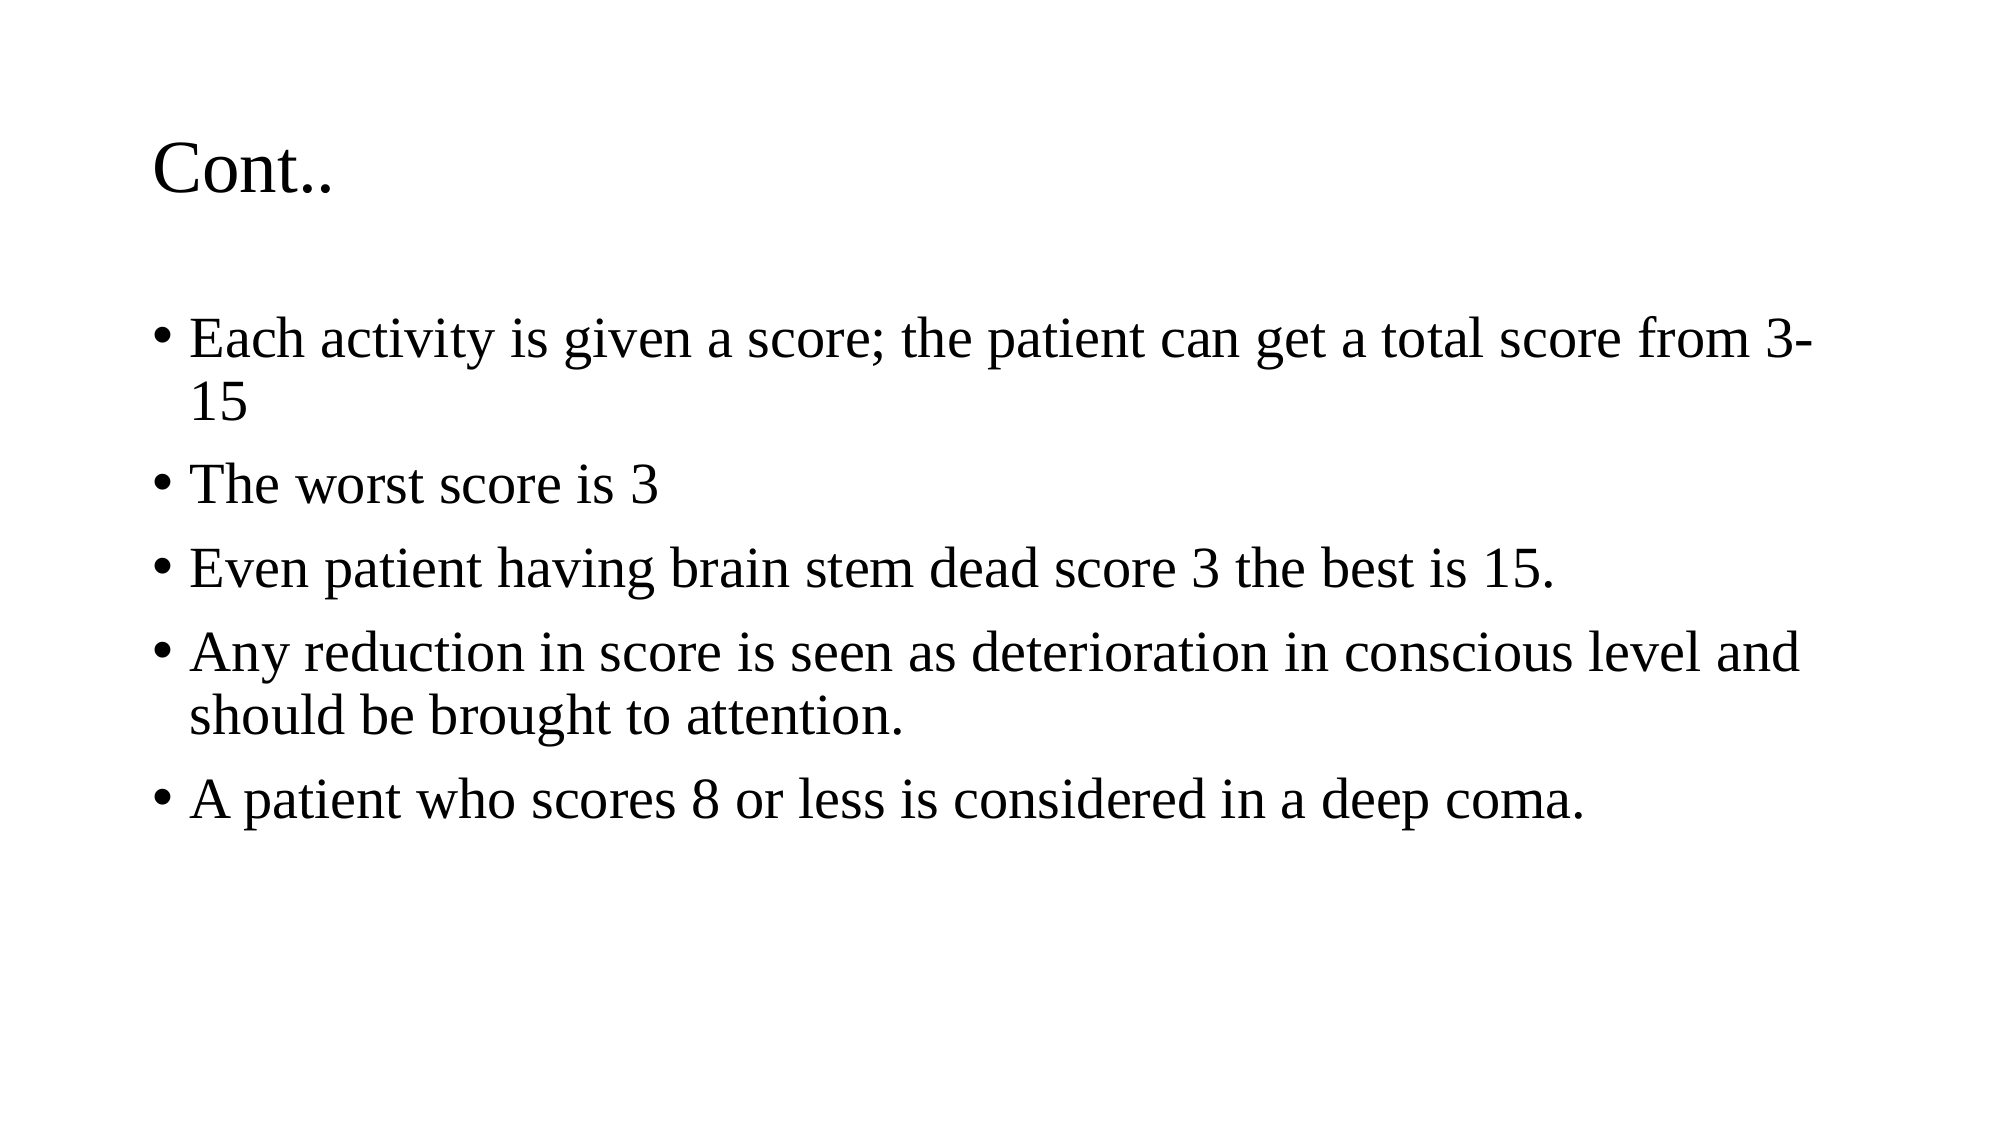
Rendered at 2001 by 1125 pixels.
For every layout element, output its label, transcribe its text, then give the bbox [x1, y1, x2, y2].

list Each activity is given a score; the patient can get a total score from 3-15 The worst score is 3 Even patient having brain stem dead score 3 the best is 15. Any reduction in score is seen as deterioration in conscious level and should be brought to attention. A patient who scores 8 or less is considered in a deep coma. [137, 299, 1863, 1014]
title Cont.. [137, 59, 1863, 278]
